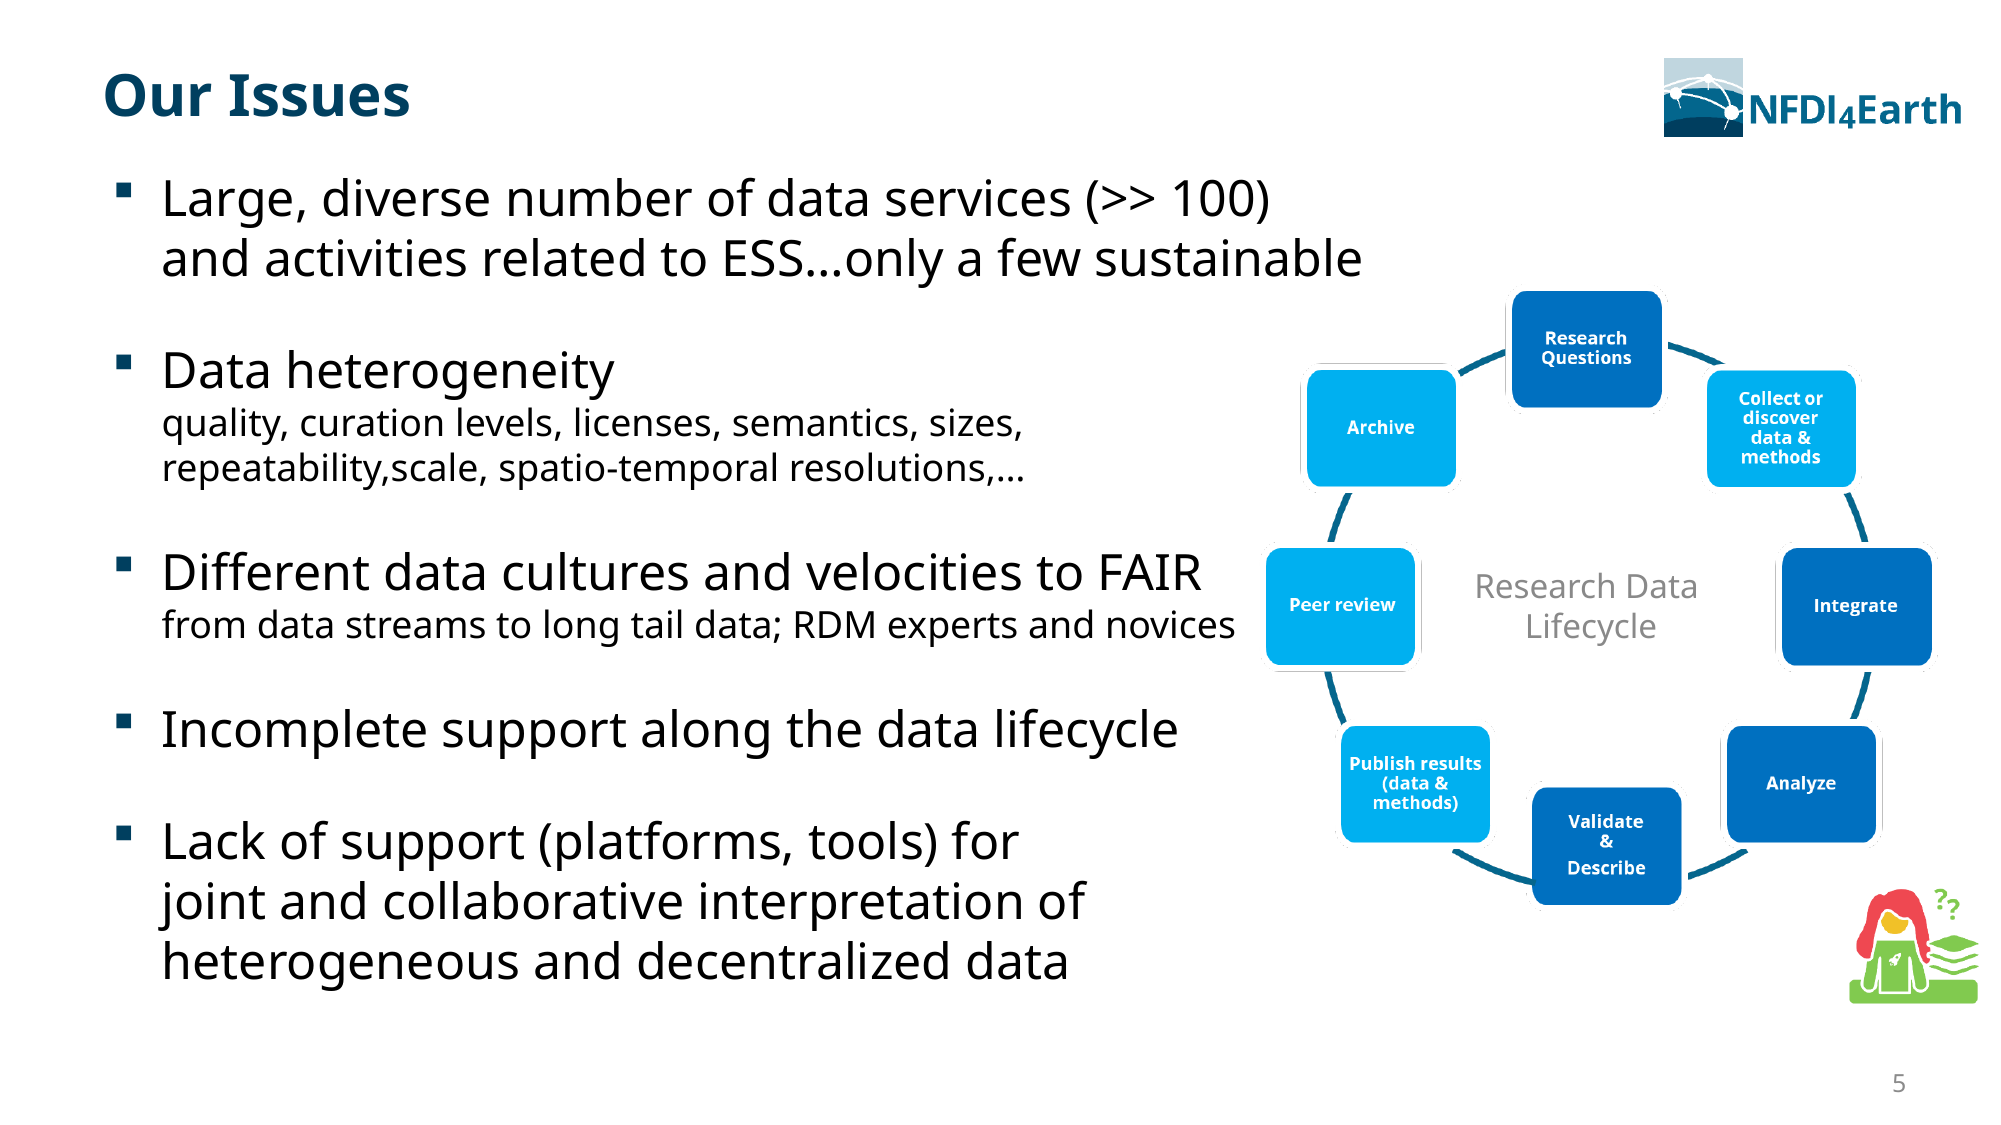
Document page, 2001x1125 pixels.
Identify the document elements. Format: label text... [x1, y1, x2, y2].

list Large, diverse number of data services (>> 100) and activities related to ESS…only a few sustainable Data heterogeneity quality, curation levels, licenses, semantics, sizes, repeatability,scale, spatio-temporal resolutions,… Different data cultures and velocities to FAIR from data streams to long tail data; RDM experts and novices Incomplete support along the data lifecycle Lack of support (platforms, tools) for joint and collaborative interpretation of heterogeneous and decentralized data [87, 158, 1443, 1103]
picture [1664, 58, 1973, 137]
slide_number 5 [1471, 1067, 1922, 1103]
picture [1259, 284, 1987, 1007]
title Our Issues [87, 59, 1922, 135]
